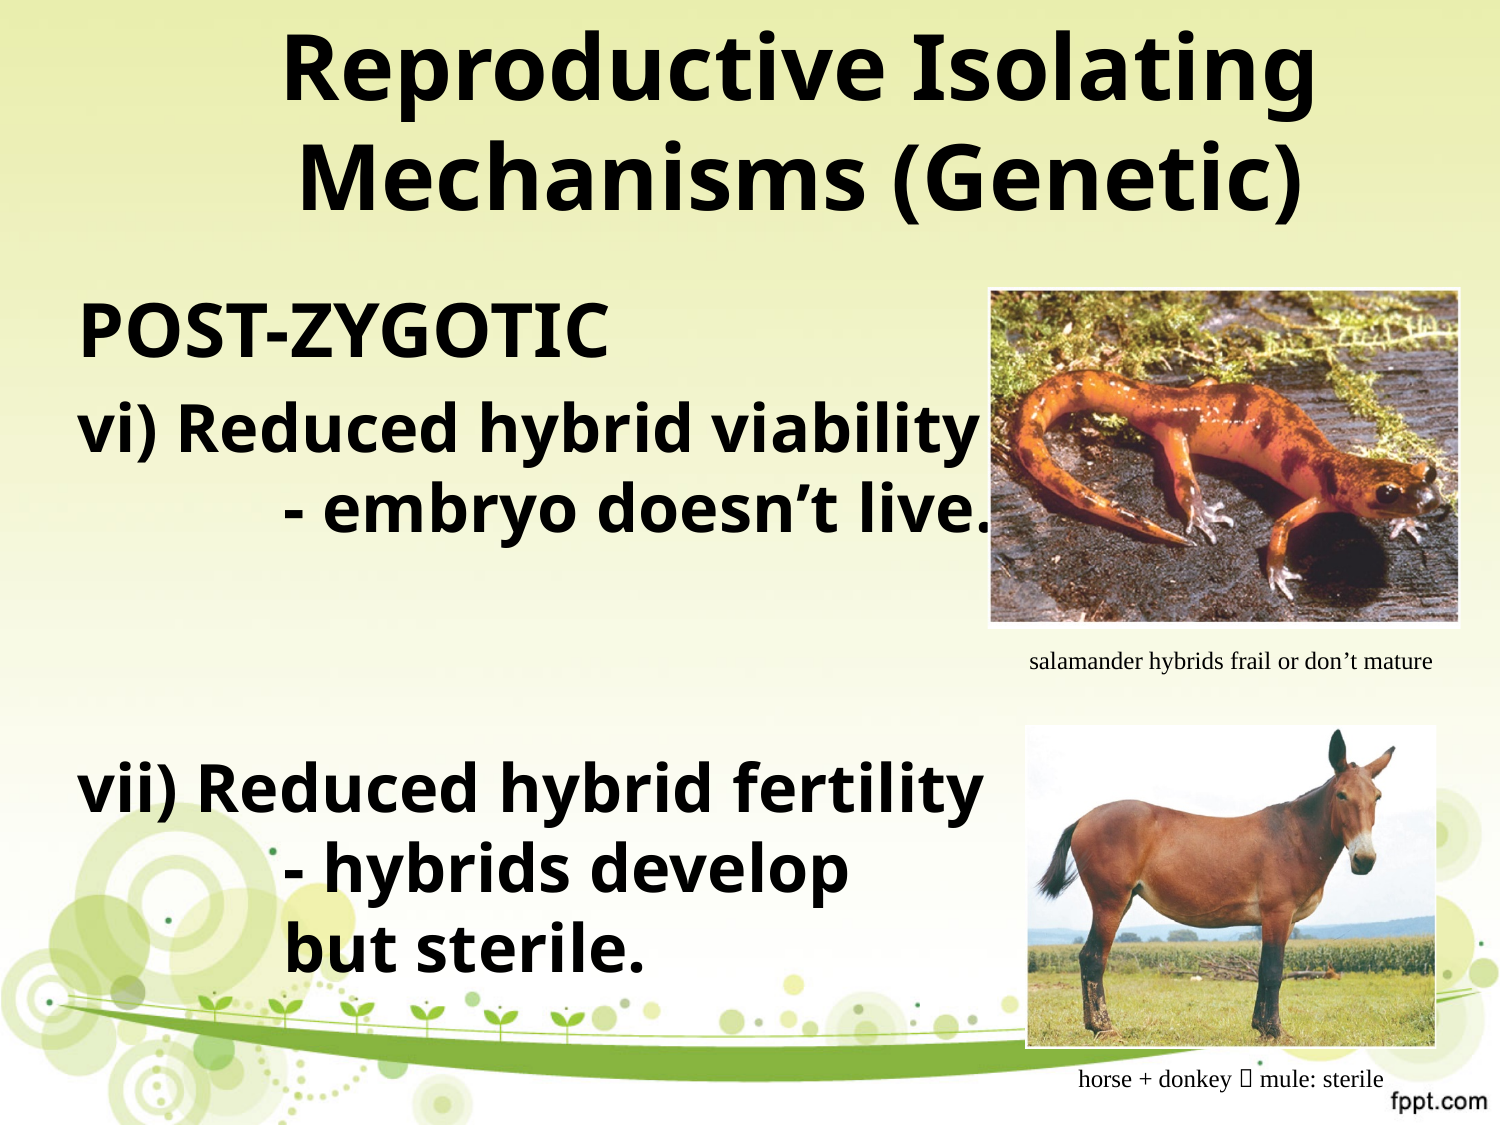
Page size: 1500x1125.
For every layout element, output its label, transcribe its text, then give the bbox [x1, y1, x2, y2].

list POST-ZYGOTIC vi) Reduced hybrid viability - embryo doesn’t live. vii) Reduced hybrid fertility - hybrids develop but sterile. [62, 275, 1500, 1125]
title Reproductive Isolating Mechanisms (Genetic) [112, 24, 1488, 213]
picture [1024, 724, 1437, 1049]
text_box salamander hybrids frail or don’t mature [974, 637, 1488, 683]
text_box horse + donkey  mule: sterile [974, 1054, 1488, 1100]
picture [0, 0, 1500, 1125]
picture [987, 287, 1461, 629]
